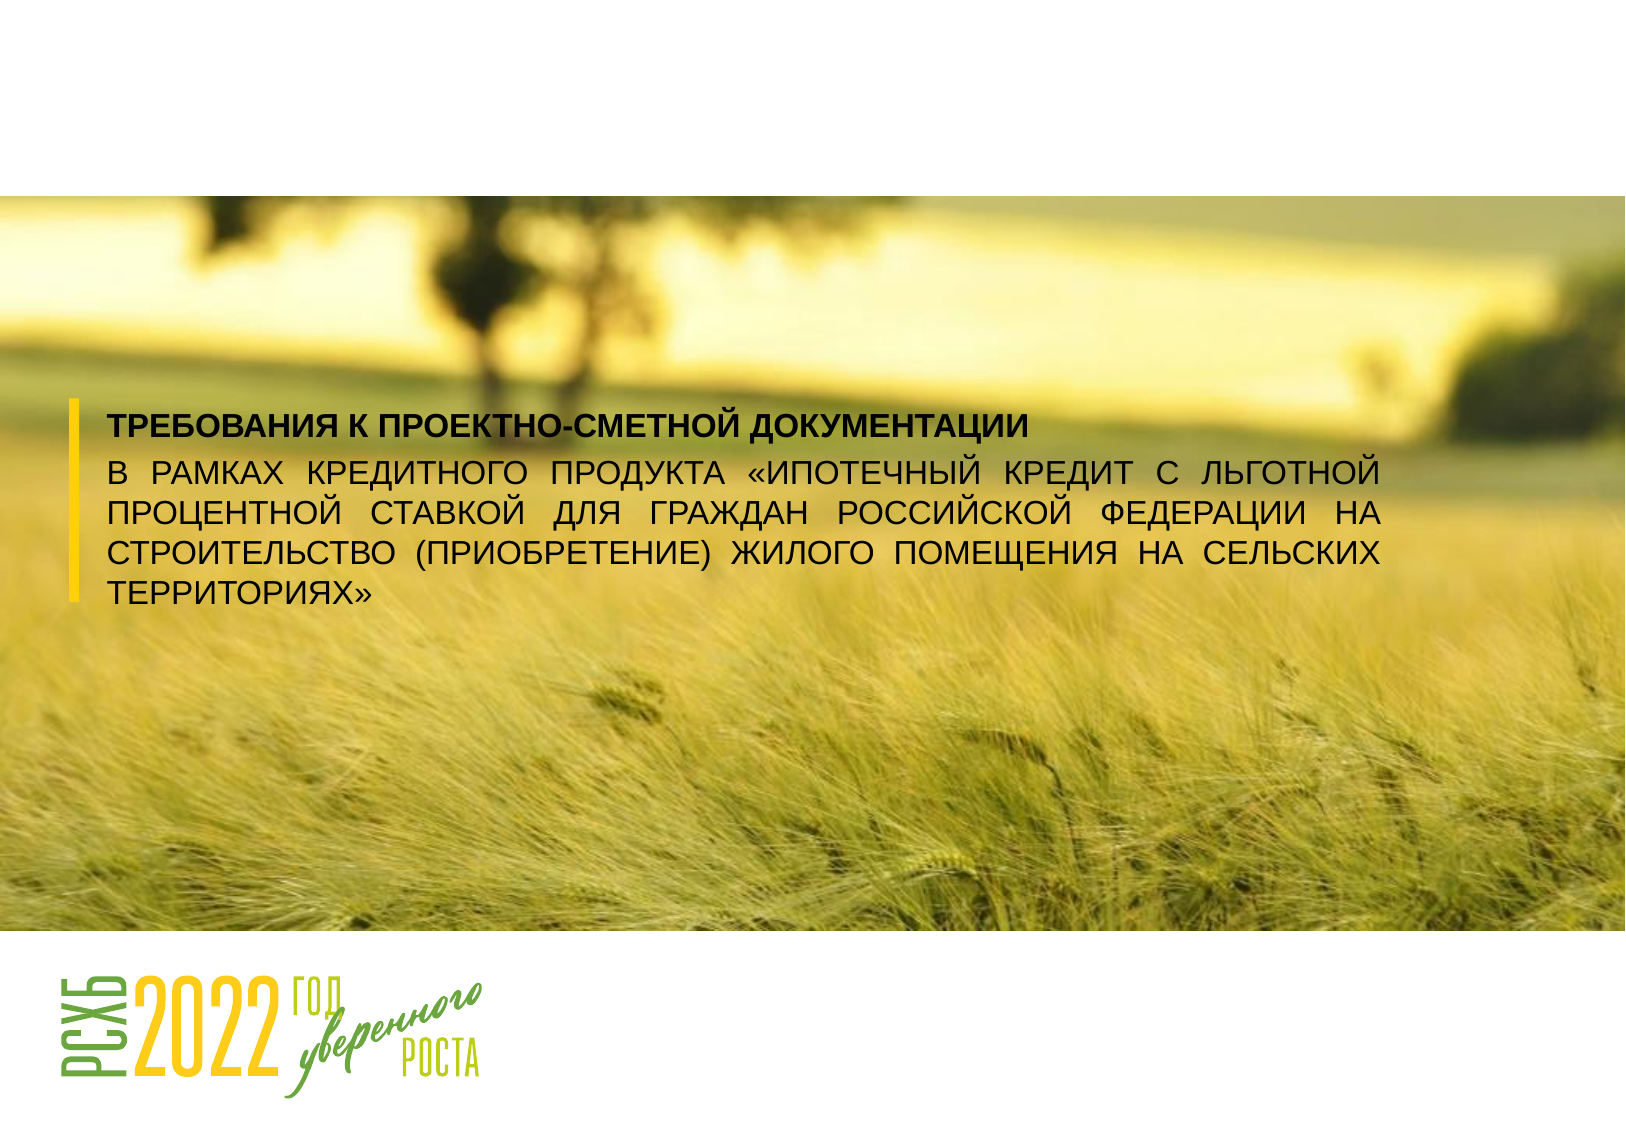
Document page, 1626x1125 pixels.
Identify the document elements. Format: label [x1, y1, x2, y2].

picture [61, 975, 482, 1099]
picture [0, 195, 1625, 931]
